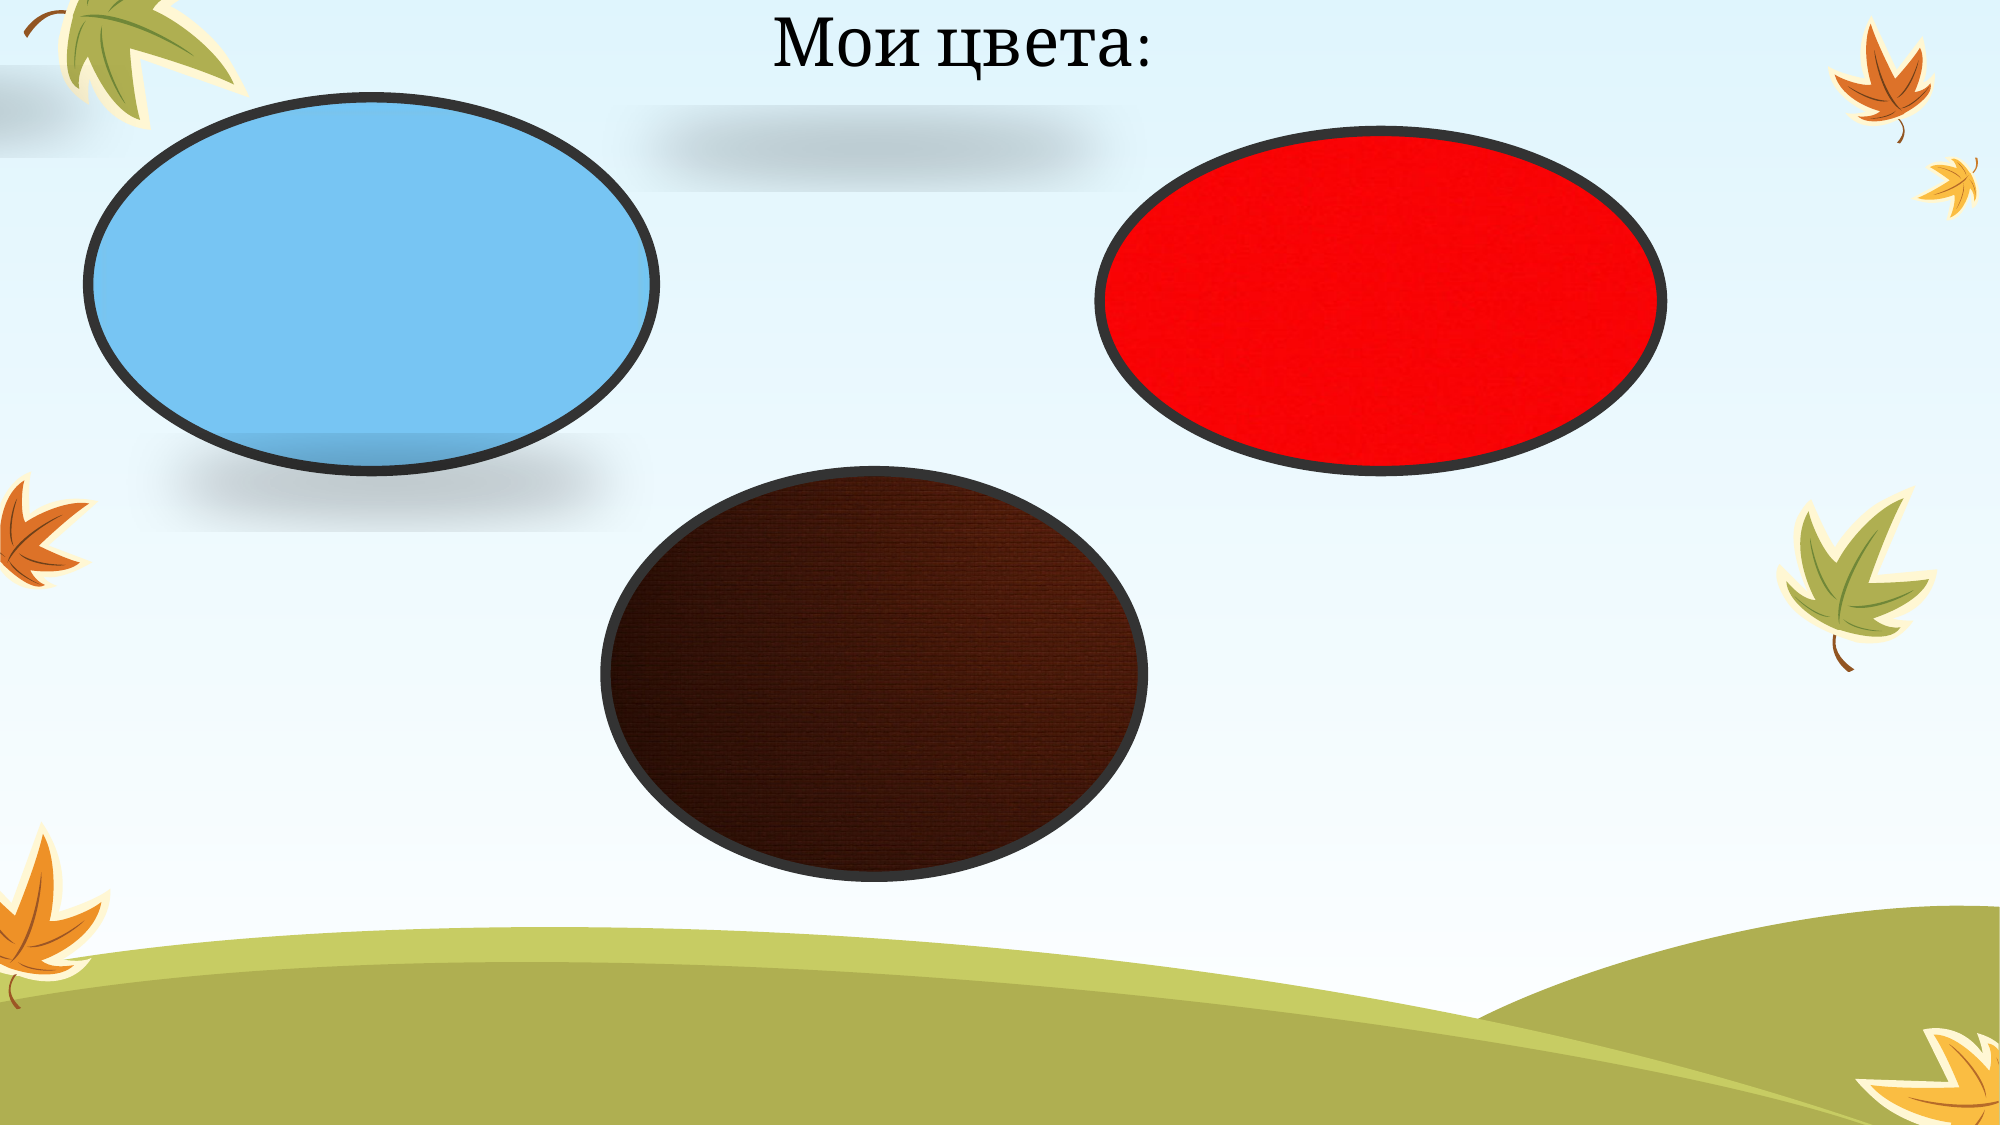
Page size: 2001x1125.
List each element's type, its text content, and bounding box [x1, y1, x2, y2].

title Мои цвета: [757, 0, 1353, 89]
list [88, 97, 655, 472]
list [1099, 130, 1663, 472]
picture [605, 471, 1143, 877]
